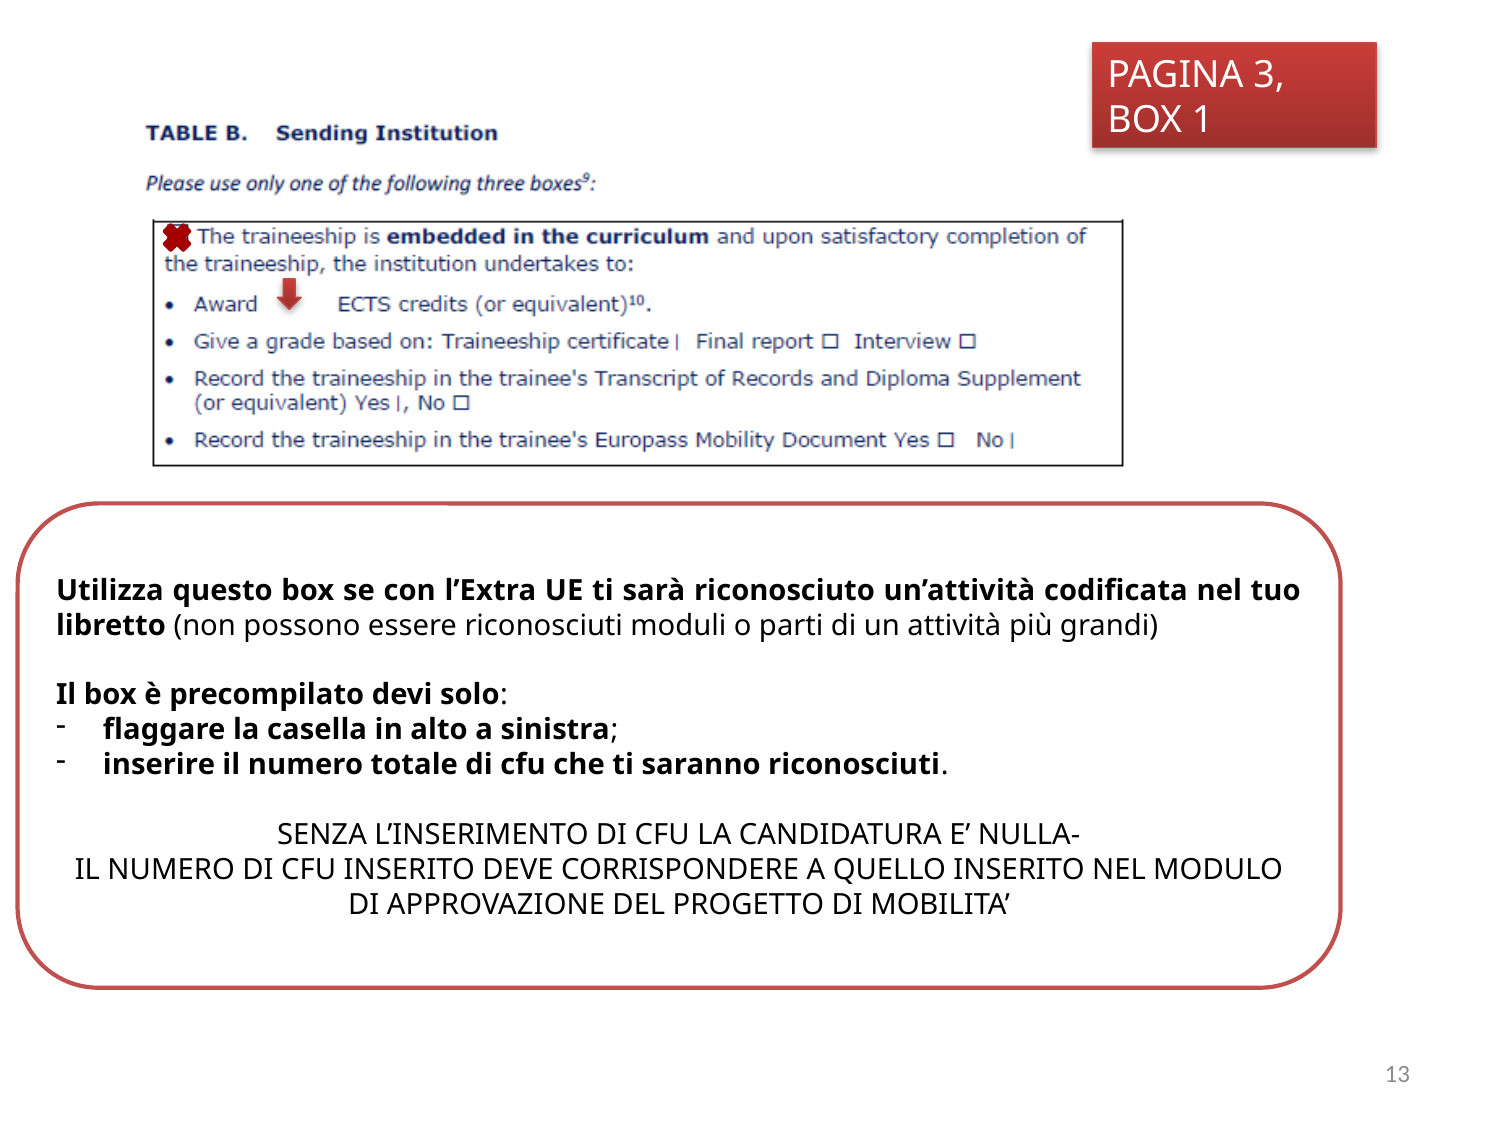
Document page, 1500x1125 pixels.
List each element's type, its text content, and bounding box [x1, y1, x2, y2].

text_box PAGINA 3, BOX 1 [1092, 42, 1377, 148]
picture [111, 102, 1157, 485]
slide_number 13 [1074, 1042, 1425, 1103]
text_box Utilizza questo box se con l’Extra UE ti sarà riconosciuto un’attività codificata nel tuo libretto (non possono essere riconosciuti moduli o parti di un attività più grandi) Il box è precompilato devi solo: flaggare la casella in alto a sinistra; inserire il numero totale di cfu che ti saranno riconosciuti. SENZA L’INSERIMENTO DI CFU LA CANDIDATURA E’ NULLA- IL NUMERO DI CFU INSERITO DEVE CORRISPONDERE A QUELLO INSERITO NEL MODULO DI APPROVAZIONE DEL PROGETTO DI MOBILITA’ [15, 501, 1343, 990]
